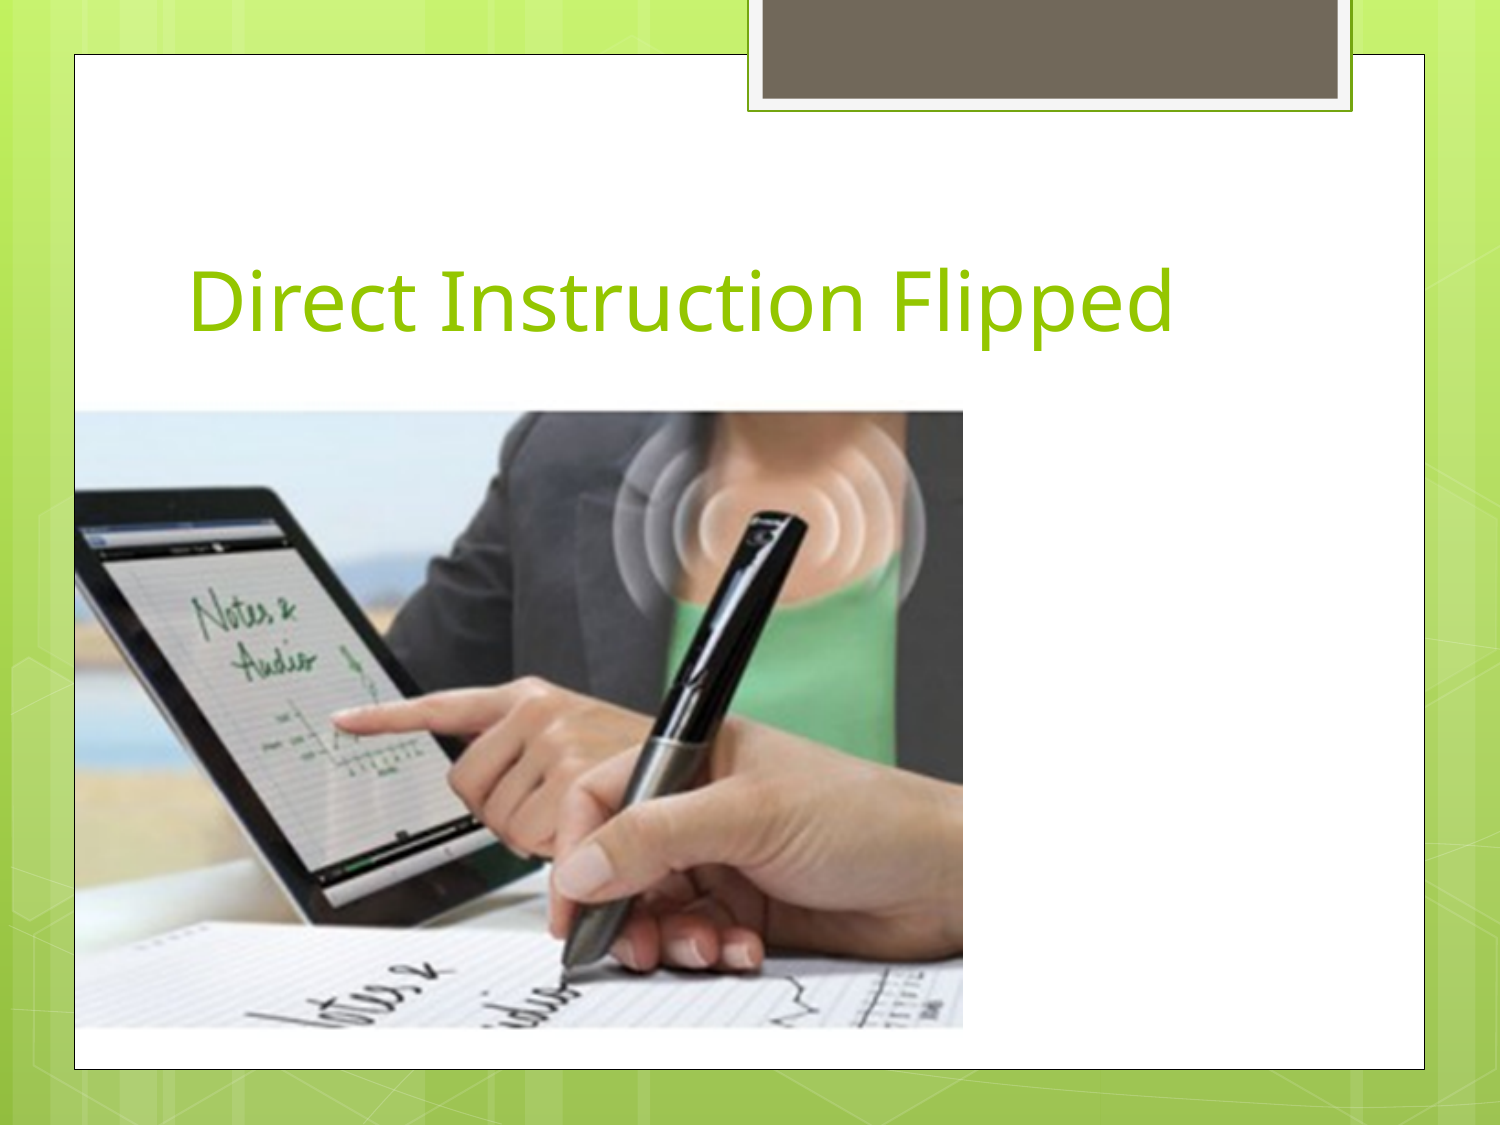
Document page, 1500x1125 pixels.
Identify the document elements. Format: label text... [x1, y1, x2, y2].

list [74, 399, 963, 1039]
title Direct Instruction Flipped [171, 168, 1324, 357]
